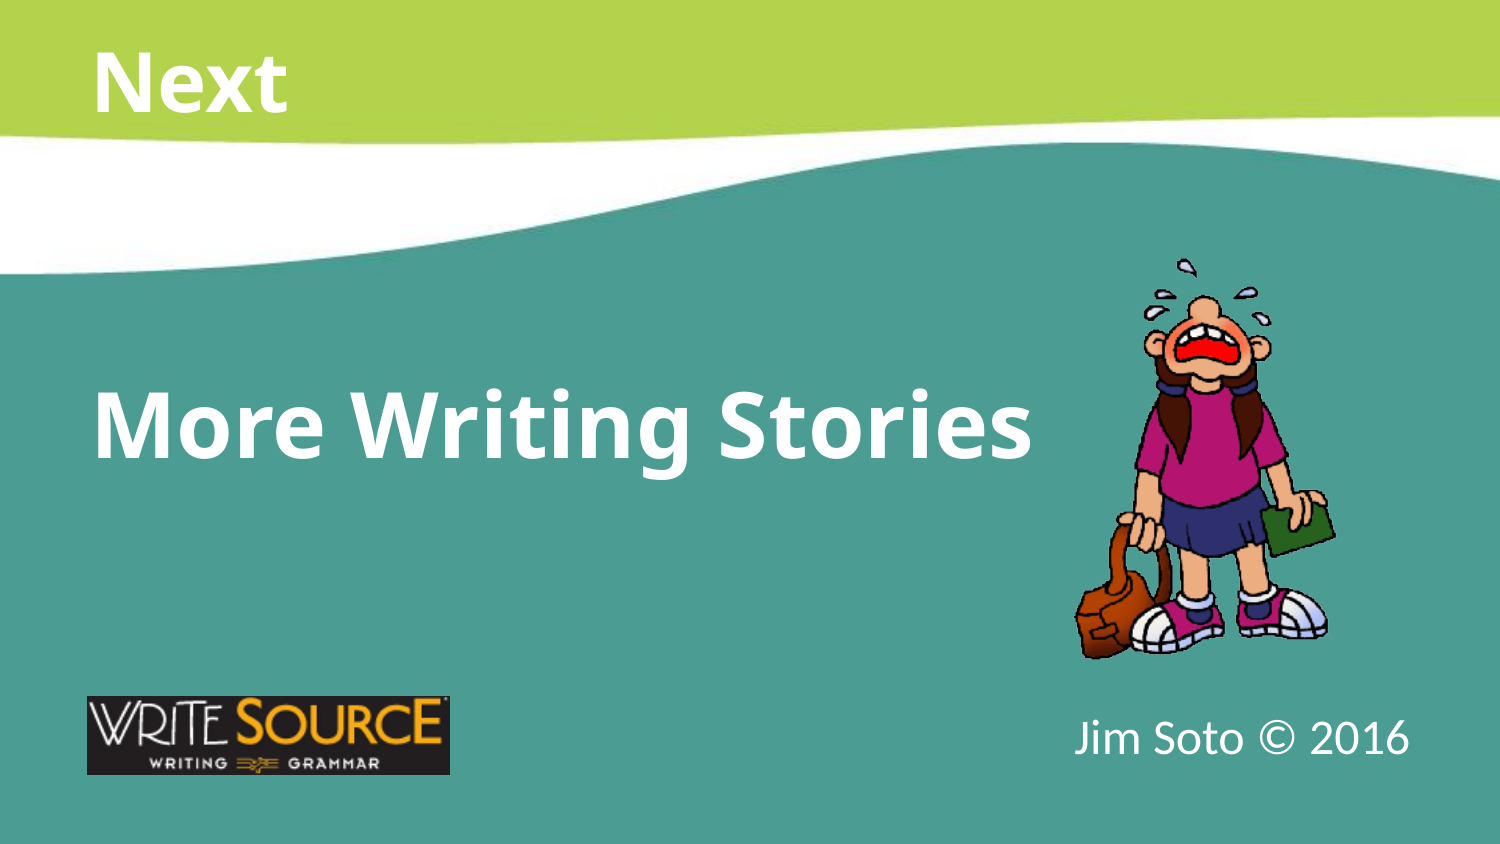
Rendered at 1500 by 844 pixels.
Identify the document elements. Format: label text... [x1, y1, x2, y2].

text_box More Writing Stories [75, 359, 1057, 560]
text_box Jim Soto © 2016 [974, 696, 1425, 772]
picture [0, 0, 1500, 844]
text_box Next [74, 21, 1213, 135]
